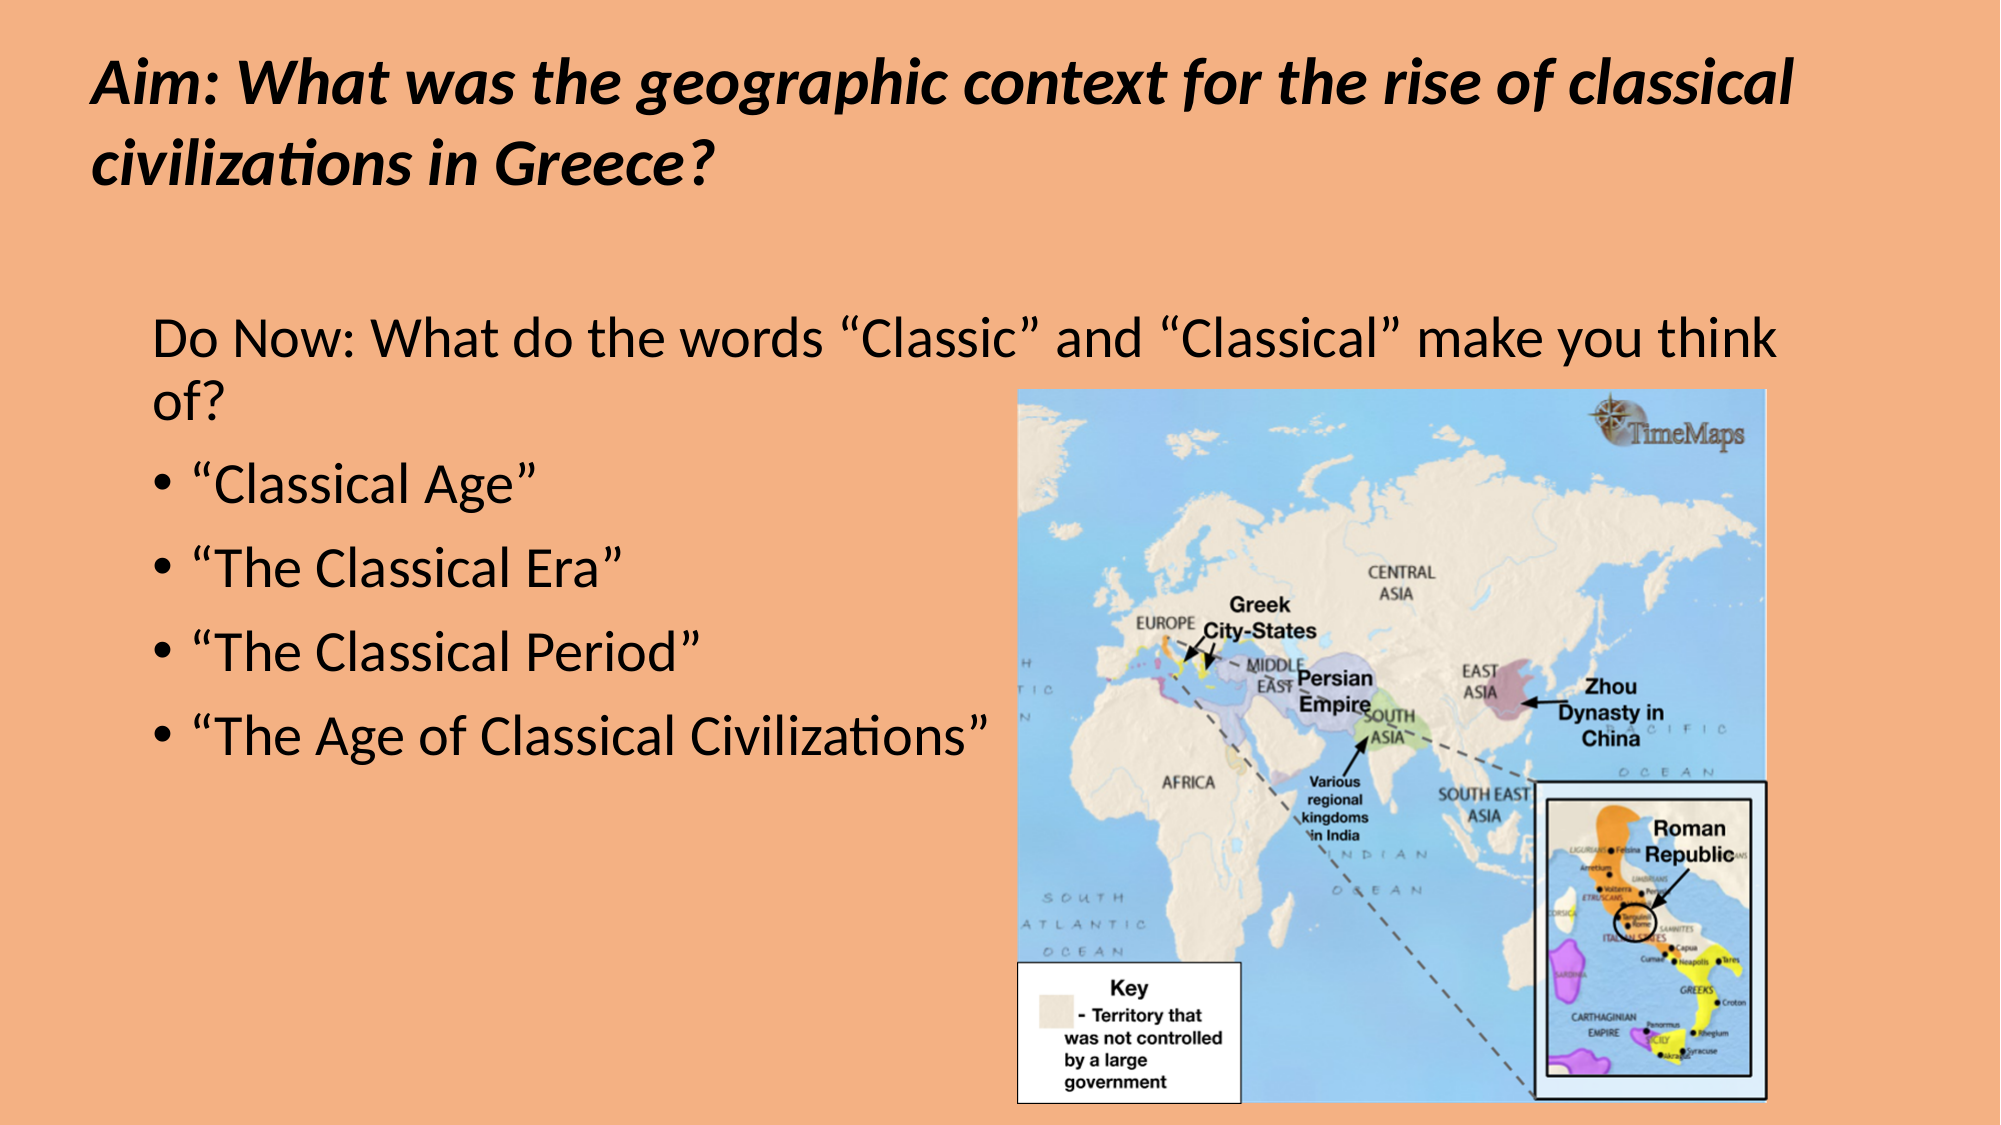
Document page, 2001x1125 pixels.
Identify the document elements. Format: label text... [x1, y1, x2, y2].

list Do Now: What do the words “Classic” and “Classical” make you think of? “Classical Age” “The Classical Era” “The Classical Period” “The Age of Classical Civilizations” [137, 299, 1863, 1014]
picture [1017, 389, 1768, 1104]
text_box Aim: What was the geographic context for the rise of classical civilizations in Greece? [77, 30, 1959, 286]
